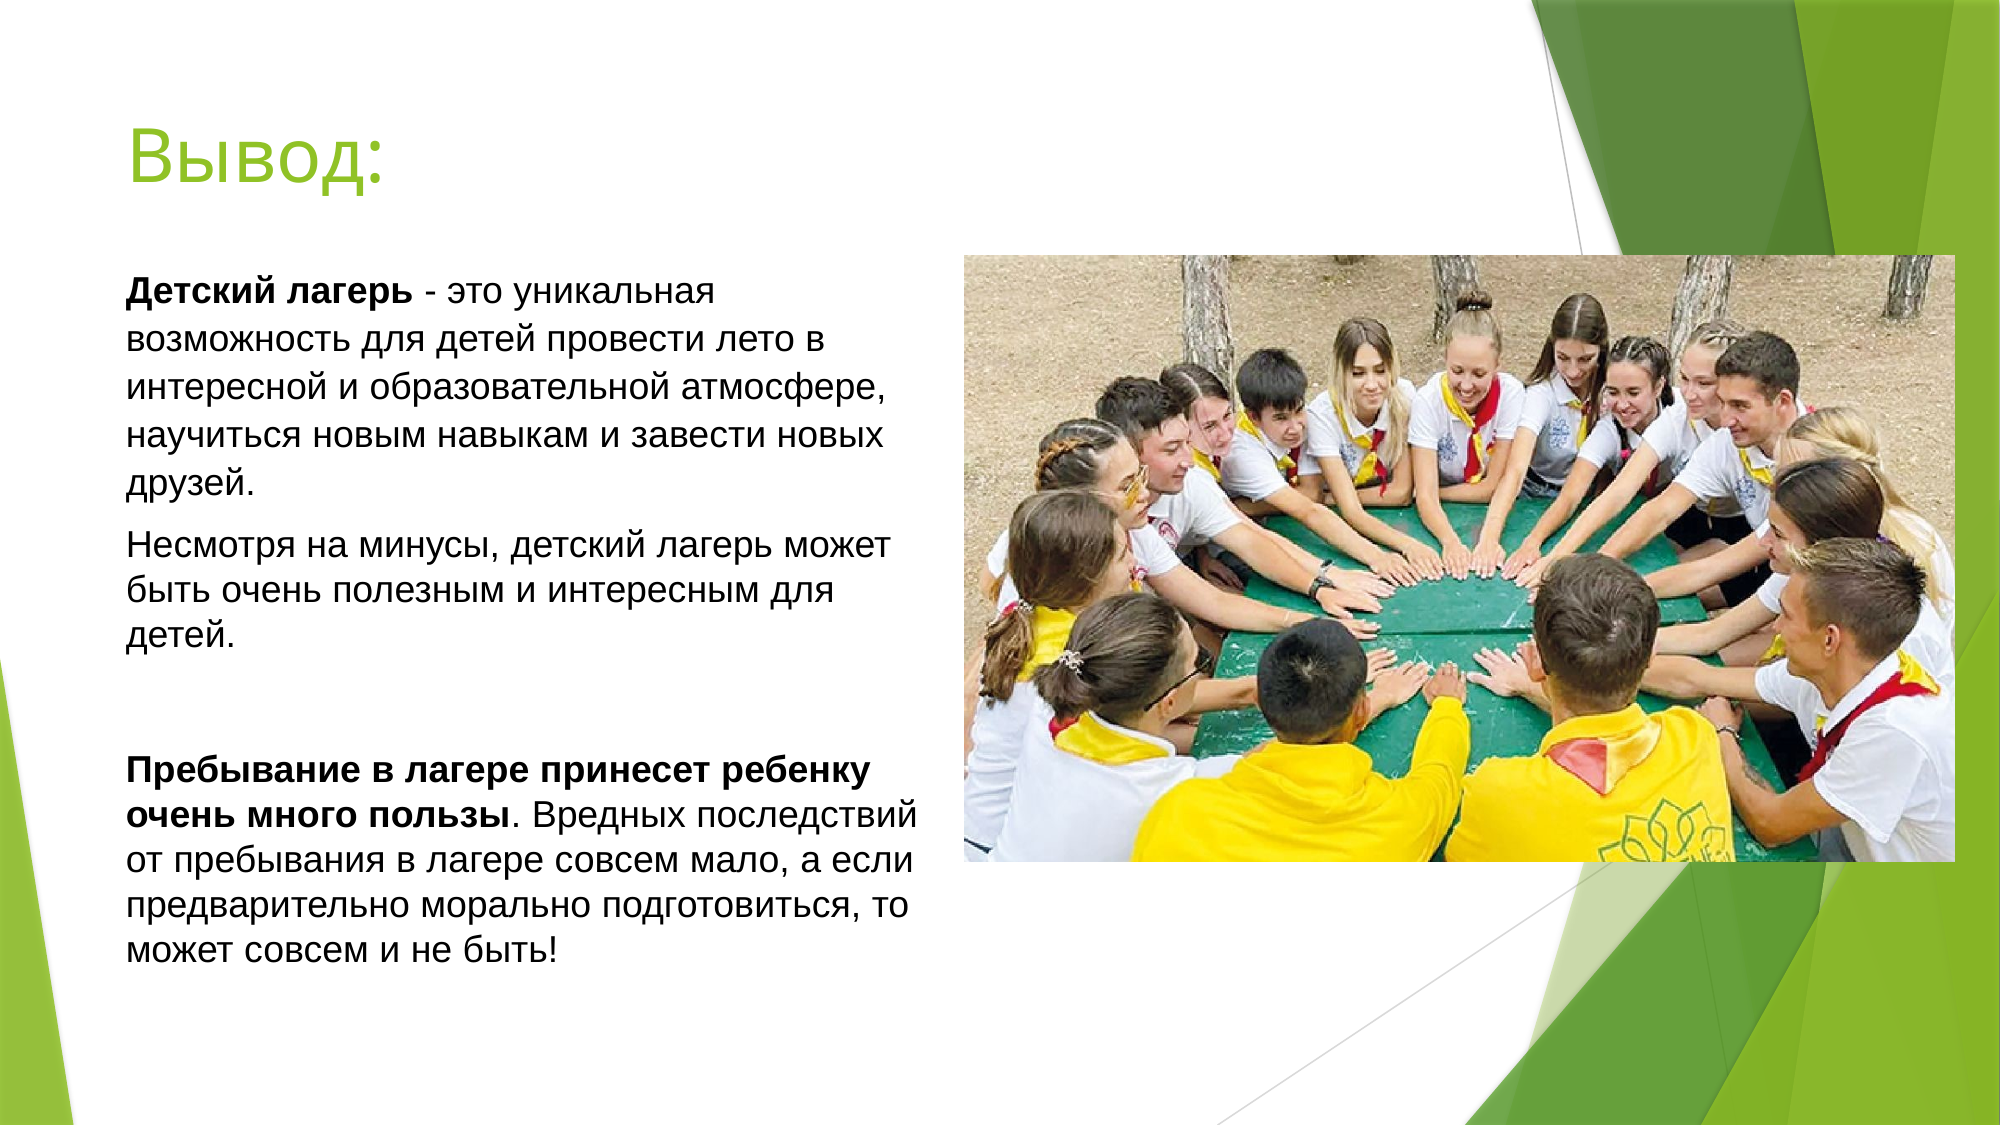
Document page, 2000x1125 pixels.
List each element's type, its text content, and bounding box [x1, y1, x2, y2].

text_box Детский лагерь - это уникальная возможность для детей провести лето в интересной и образовательной атмосфере, научиться новым навыкам и завести новых друзей. Несмотря на минусы, детский лагерь может быть очень полезным и интересным для детей. Пребывание в лагере принесет ребенку очень много пользы. Вредных последствий от пребывания в лагере совсем мало, а если предварительно морально подготовиться, то может совсем и не быть! [111, 255, 965, 1068]
title Вывод: [111, 99, 1521, 216]
picture [963, 254, 1956, 862]
